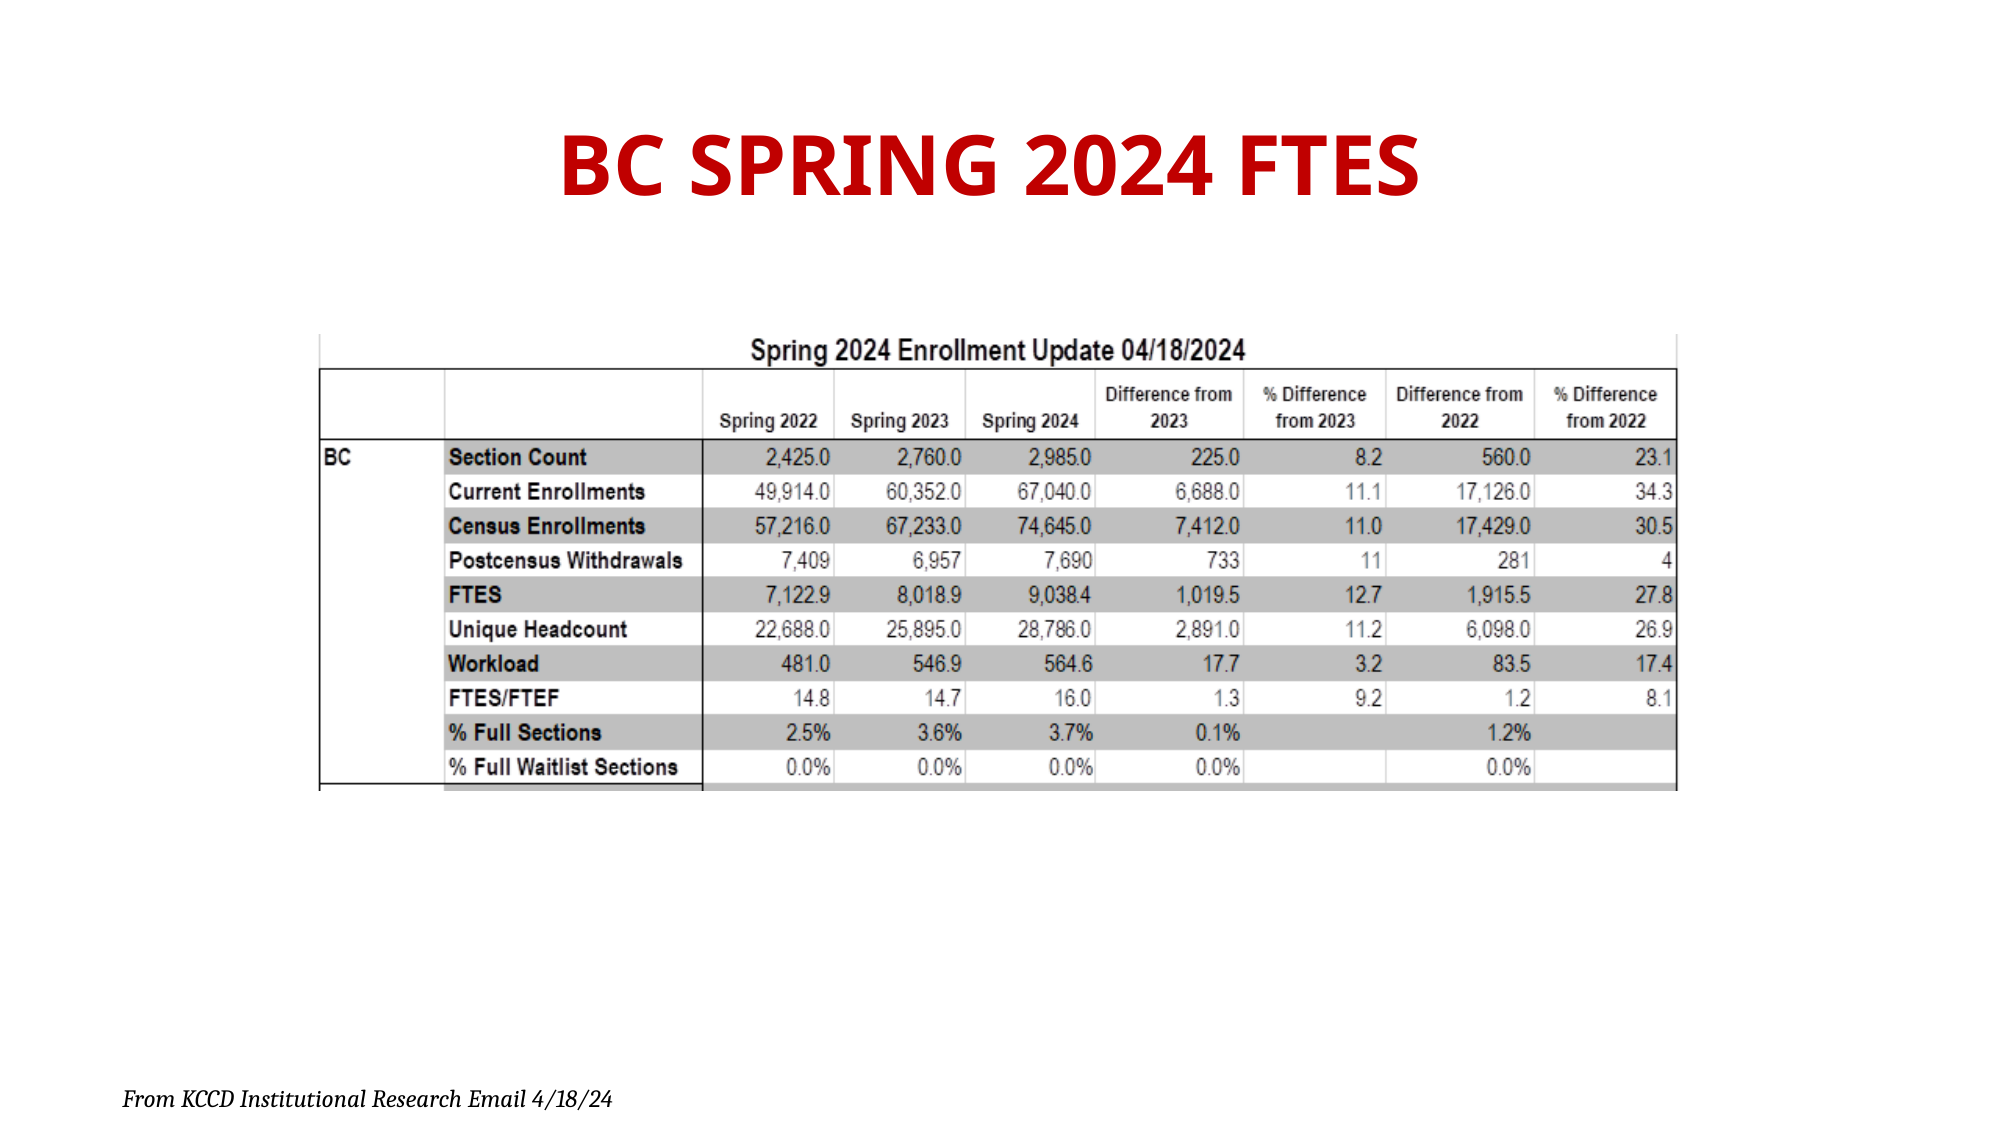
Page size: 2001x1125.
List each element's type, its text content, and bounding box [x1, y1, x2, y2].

picture [316, 334, 1684, 791]
text_box BC Spring 2024 FTES [138, 59, 1864, 278]
text_box From KCCD Institutional Research Email 4/18/24 [107, 1074, 629, 1120]
